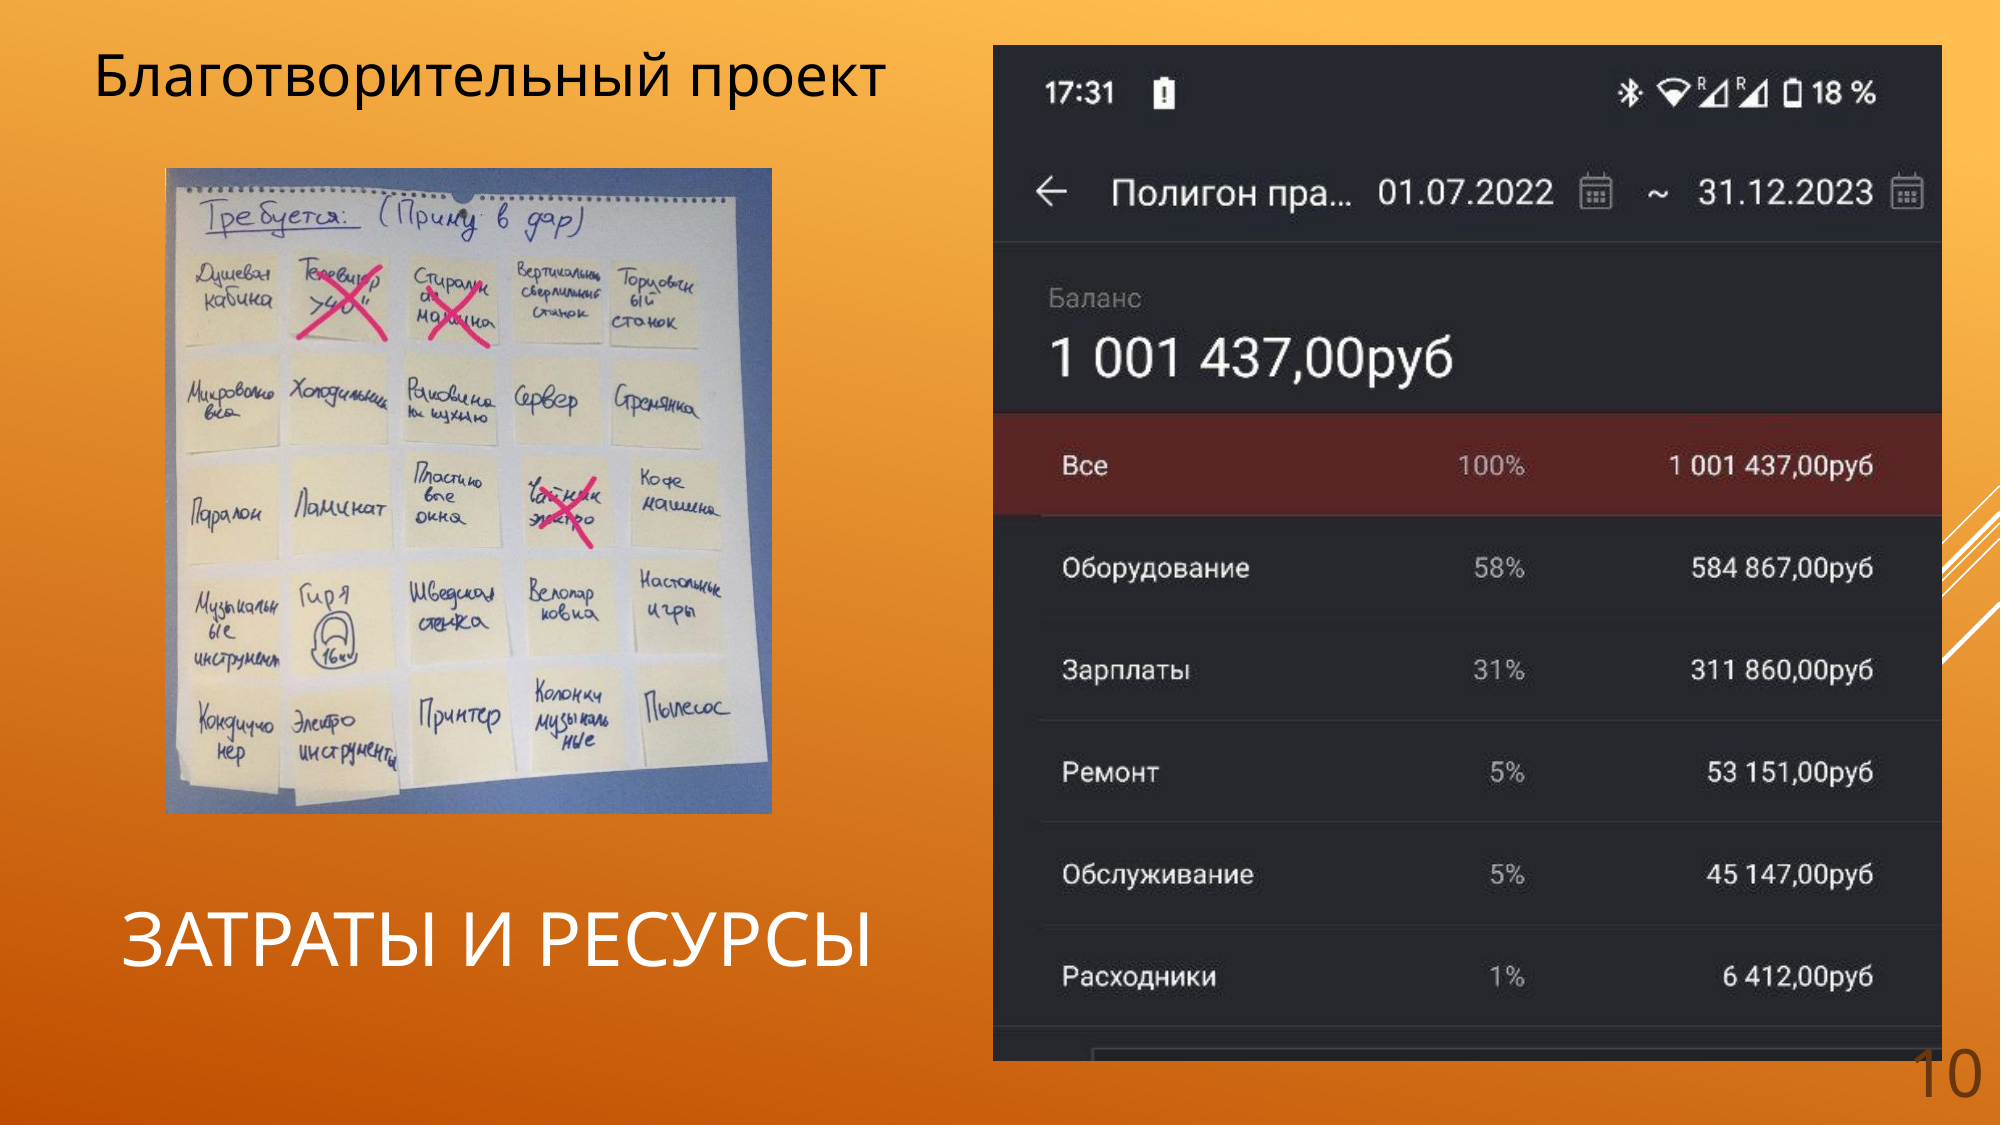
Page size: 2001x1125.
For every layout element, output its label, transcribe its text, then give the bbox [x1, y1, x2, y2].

title Затраты и ресурсы [106, 813, 993, 1061]
picture [165, 168, 772, 814]
text_box Благотворительный проект [79, 31, 1800, 116]
slide_number 10 [1812, 1019, 2000, 1125]
picture [993, 45, 1942, 1061]
